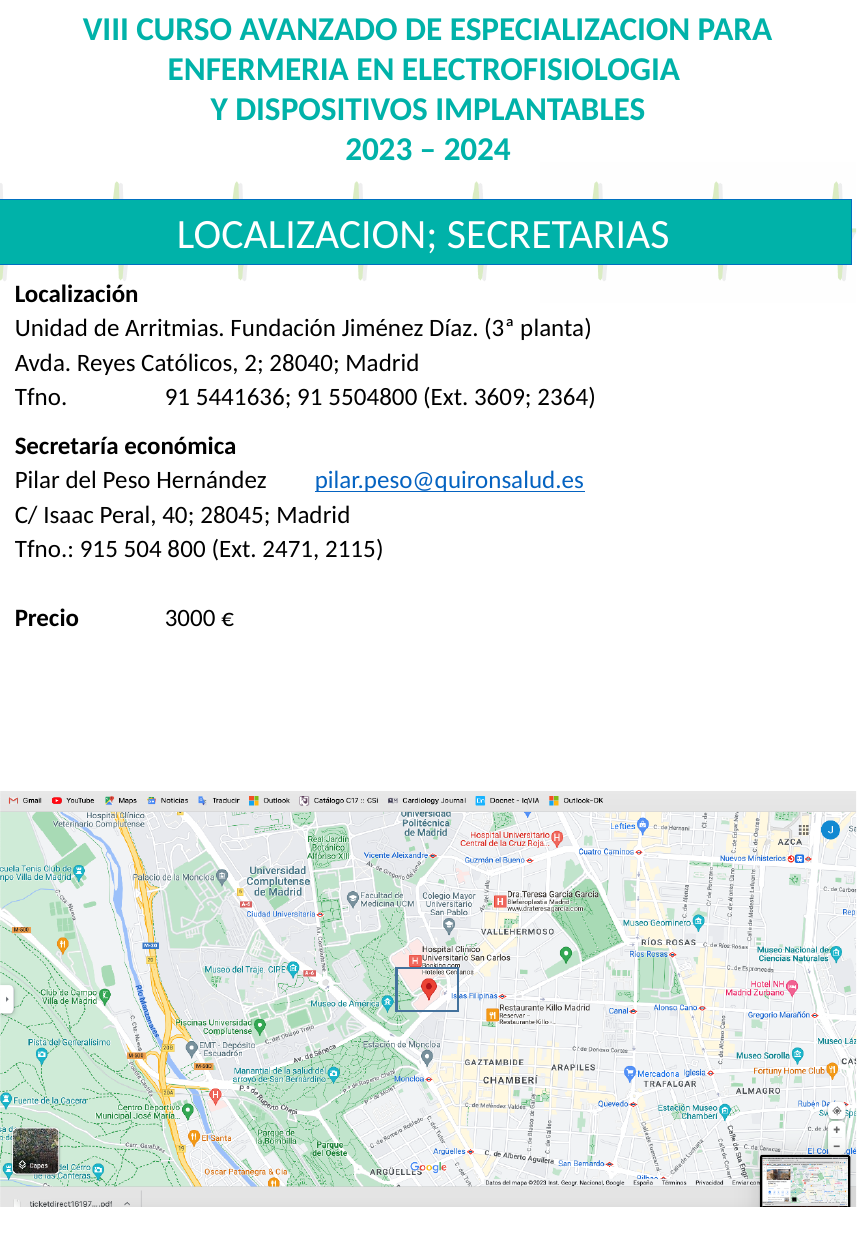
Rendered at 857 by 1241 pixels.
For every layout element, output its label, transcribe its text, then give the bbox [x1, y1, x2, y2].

text_box VIII CURSO AVANZADO DE ESPECIALIZACION PARA ENFERMERIA EN ELECTROFISIOLOGIA Y DISPOSITIVOS IMPLANTABLES 2023 – 2024 [0, 0, 857, 162]
picture [0, 791, 857, 1207]
picture [0, 162, 857, 303]
text_box Localización Unidad de Arritmias. Fundación Jiménez Díaz. (3ª planta) Avda. Reyes Católicos, 2; 28040; Madrid Tfno. 91 5441636; 91 5504800 (Ext. 3609; 2364) Secretaría económica Pilar del Peso Hernández pilar.peso@quironsalud.es C/ Isaac Peral, 40; 28045; Madrid Tfno.: 915 504 800 (Ext. 2471, 2115) Precio 3000 € [0, 303, 847, 639]
